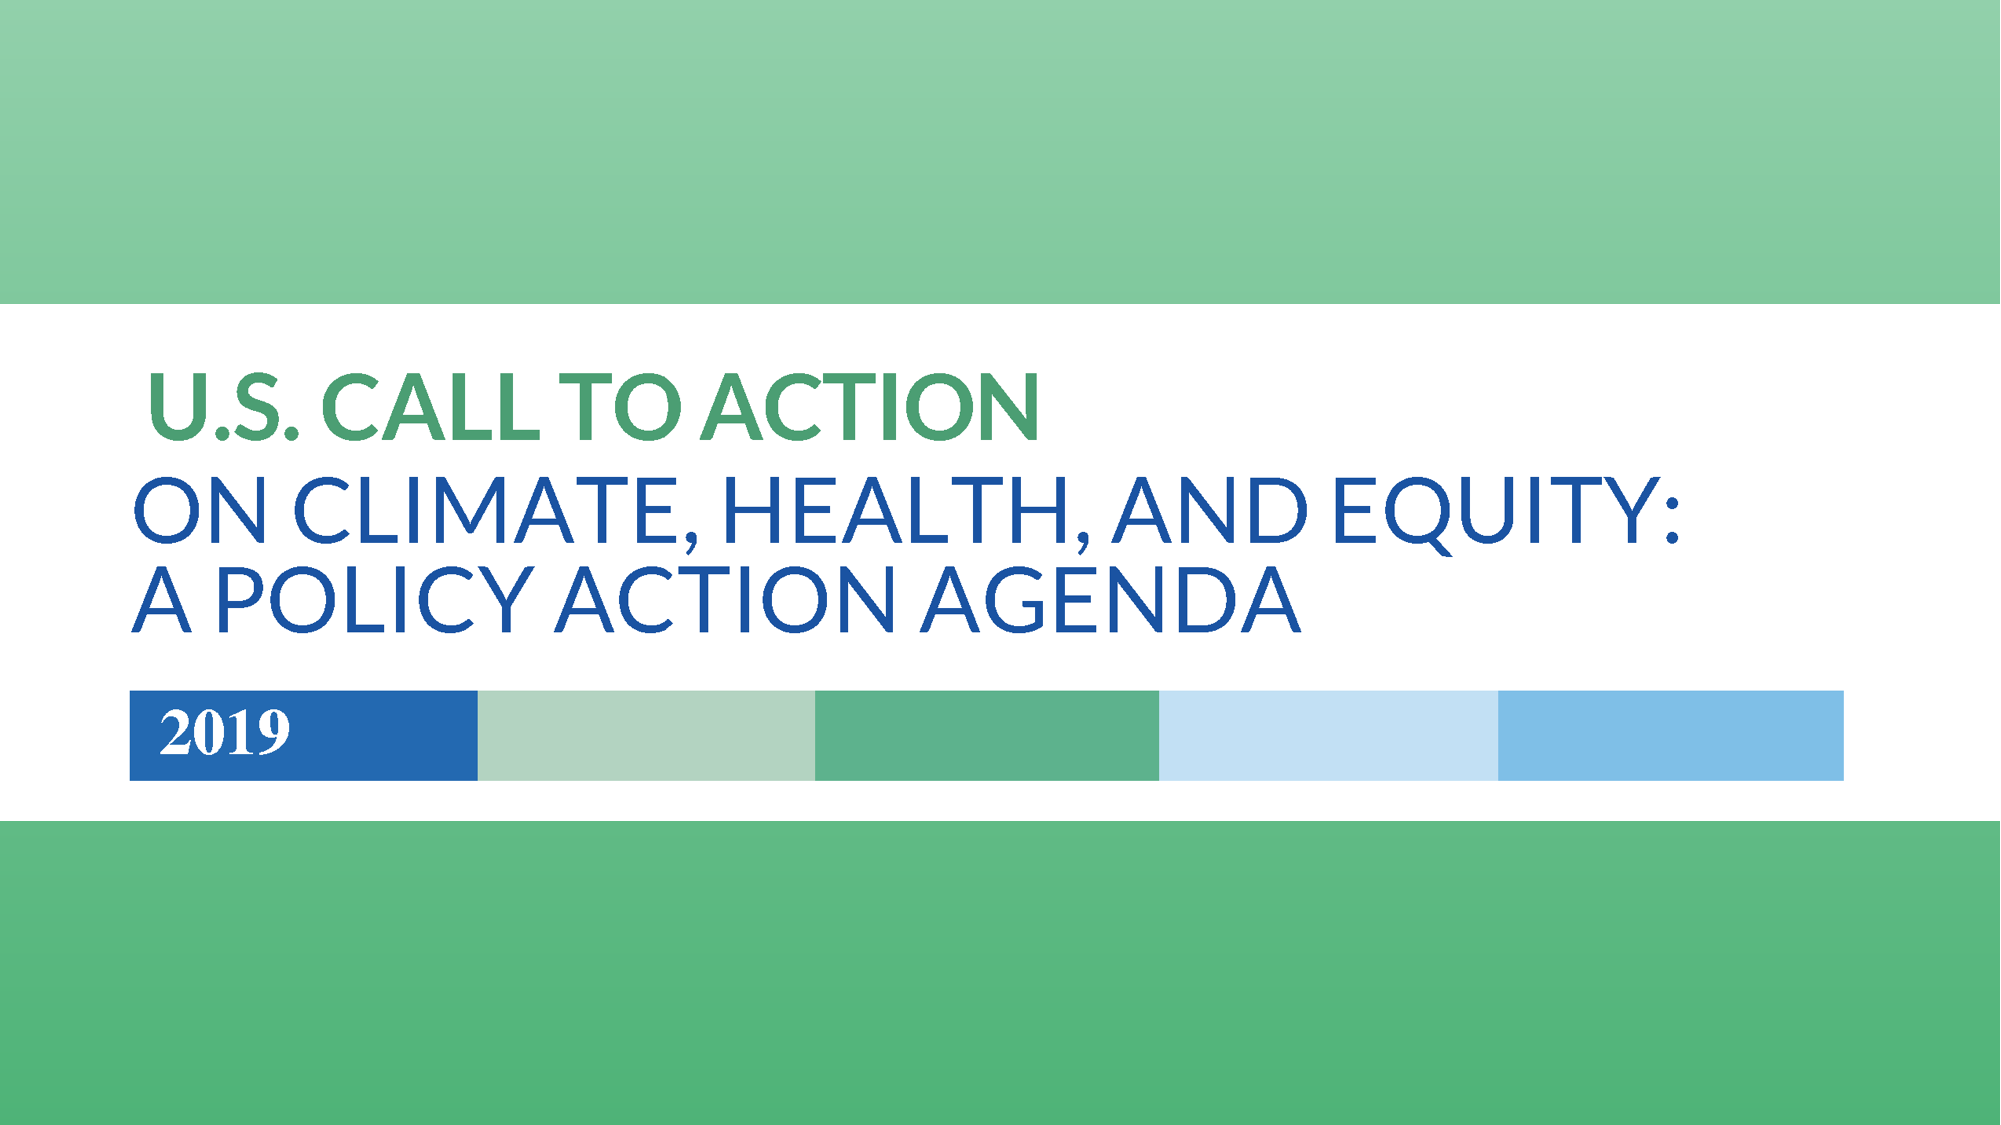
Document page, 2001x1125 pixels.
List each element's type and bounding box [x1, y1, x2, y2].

picture [0, 304, 2000, 821]
